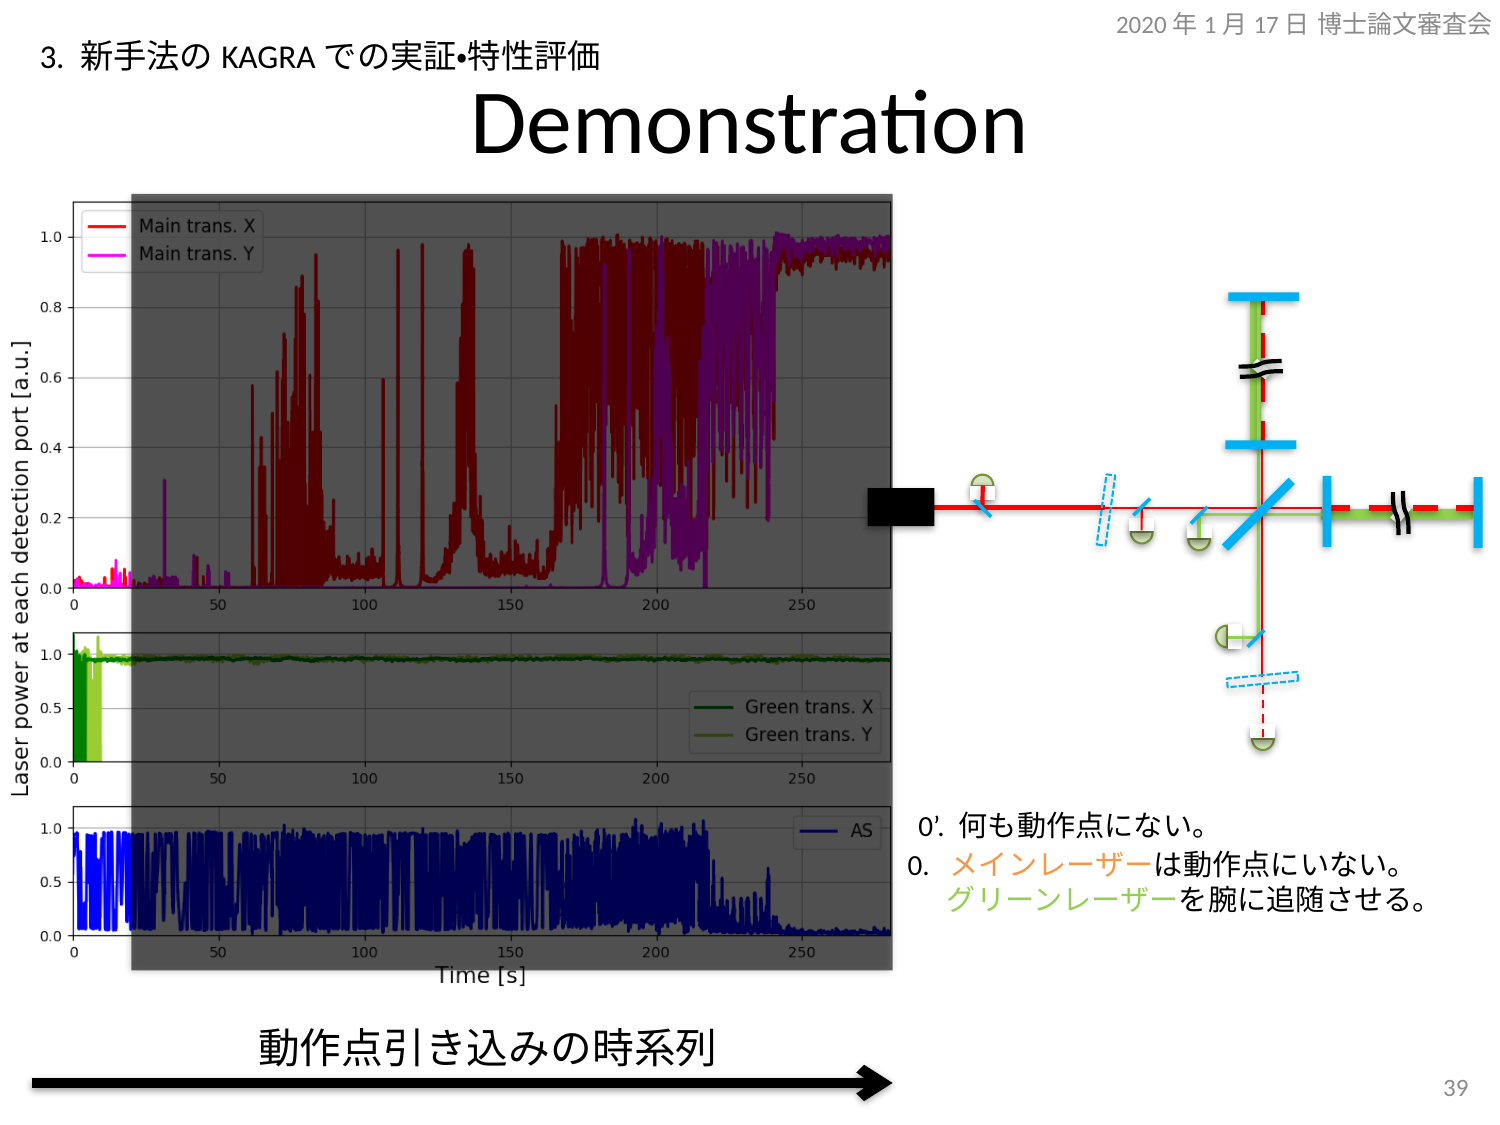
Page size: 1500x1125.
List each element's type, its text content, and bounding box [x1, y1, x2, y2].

text_box 3. 新手法のKAGRAでの実証・特性評価 [24, 28, 616, 83]
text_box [1186, 524, 1212, 551]
slide_number 38 [1133, 1056, 1484, 1117]
text_box 0. メインレーザーは動作点にいない。 グリーンレーザーを腕に追随させる。 [924, 838, 1457, 924]
text_box [1225, 439, 1250, 450]
text_box [1322, 524, 1332, 548]
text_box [1250, 724, 1275, 751]
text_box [1242, 350, 1279, 388]
text_box [924, 487, 935, 527]
text_box [1473, 476, 1483, 549]
text_box [1267, 439, 1297, 450]
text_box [1382, 494, 1419, 532]
text_box [1221, 523, 1252, 552]
footer 2020年1月17日 博士論文審査会 [1077, 1, 1500, 46]
text_box [1267, 477, 1296, 507]
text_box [1246, 516, 1257, 525]
text_box 動作点引き込みの時系列 [243, 1037, 733, 1080]
text_box [1101, 473, 1117, 507]
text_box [1322, 515, 1332, 522]
text_box 0’. 何も動作点にない。 [924, 800, 1237, 850]
text_box [1226, 671, 1299, 689]
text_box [1134, 509, 1141, 518]
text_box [970, 474, 995, 500]
text_box [1139, 496, 1152, 506]
text_box [1100, 509, 1110, 513]
text_box [1228, 292, 1300, 302]
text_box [978, 508, 990, 514]
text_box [1255, 633, 1261, 642]
text_box [1095, 516, 1111, 547]
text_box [1129, 518, 1154, 544]
text_box Demonstration [74, 45, 1425, 189]
text_box [1322, 475, 1332, 509]
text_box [1252, 439, 1256, 450]
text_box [1216, 623, 1241, 650]
picture [0, 176, 921, 1029]
